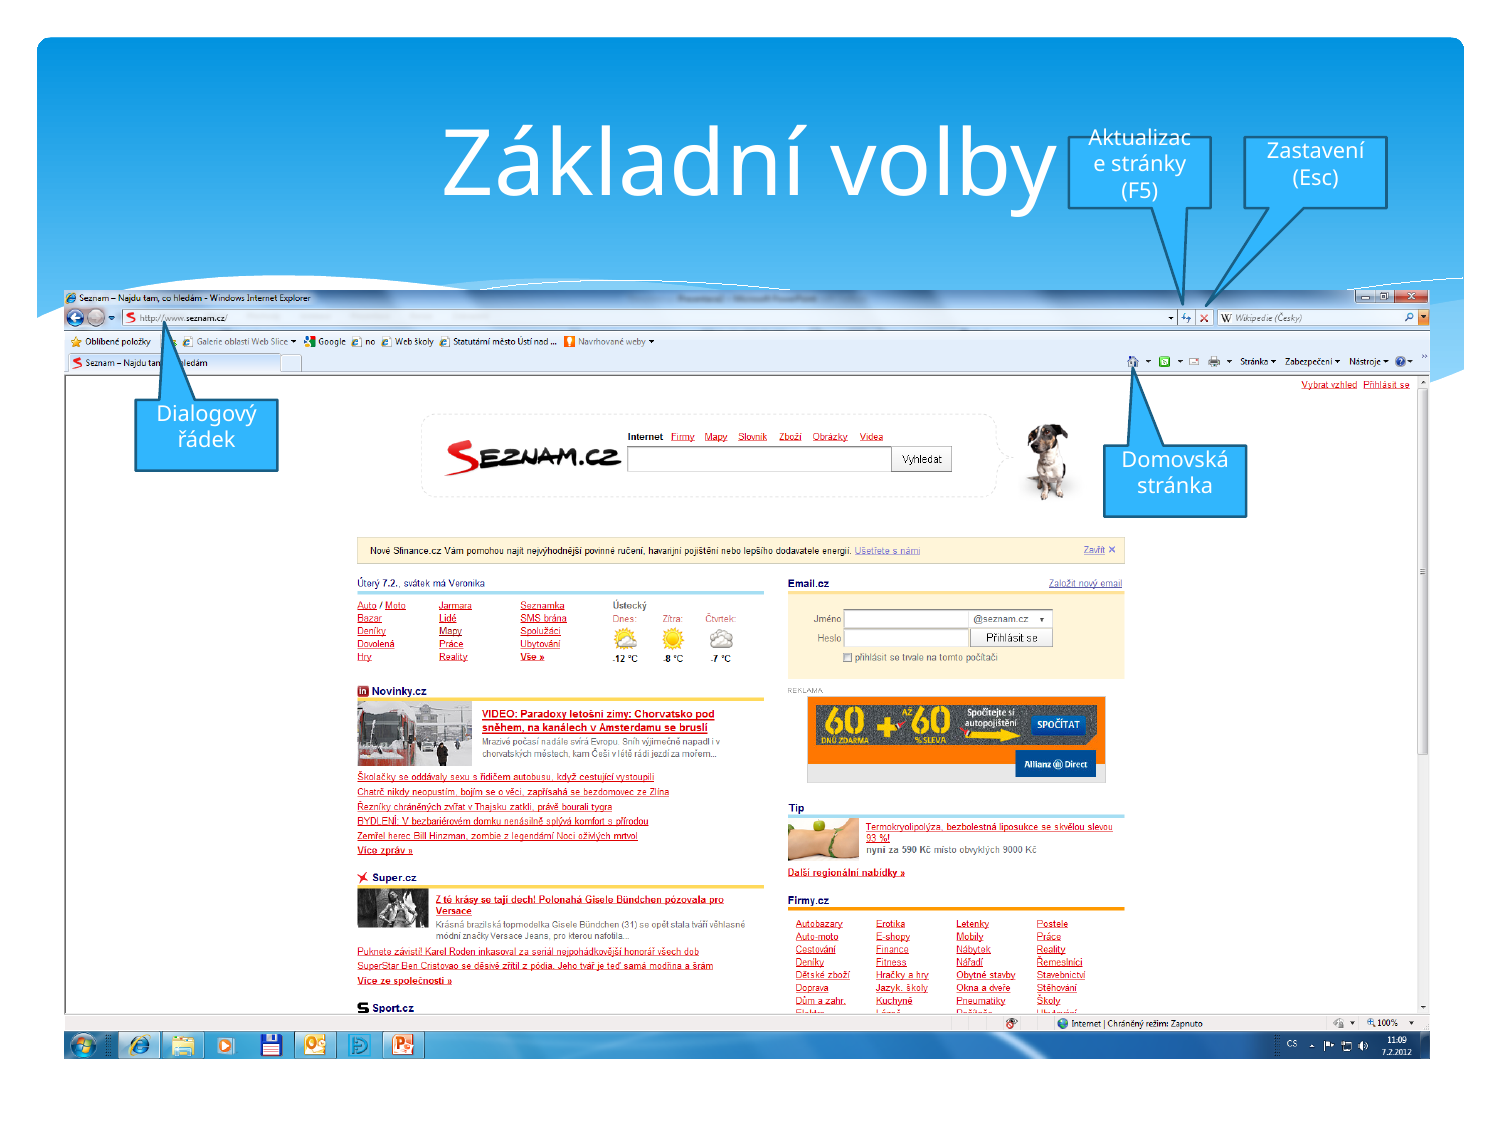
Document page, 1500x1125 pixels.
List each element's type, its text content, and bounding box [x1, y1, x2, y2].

title Základní volby [75, 55, 1425, 261]
text_box Zastavení (Esc) [1215, 135, 1388, 288]
picture [64, 290, 1431, 1059]
text_box Aktualizace stránky (F5) [1067, 135, 1212, 288]
